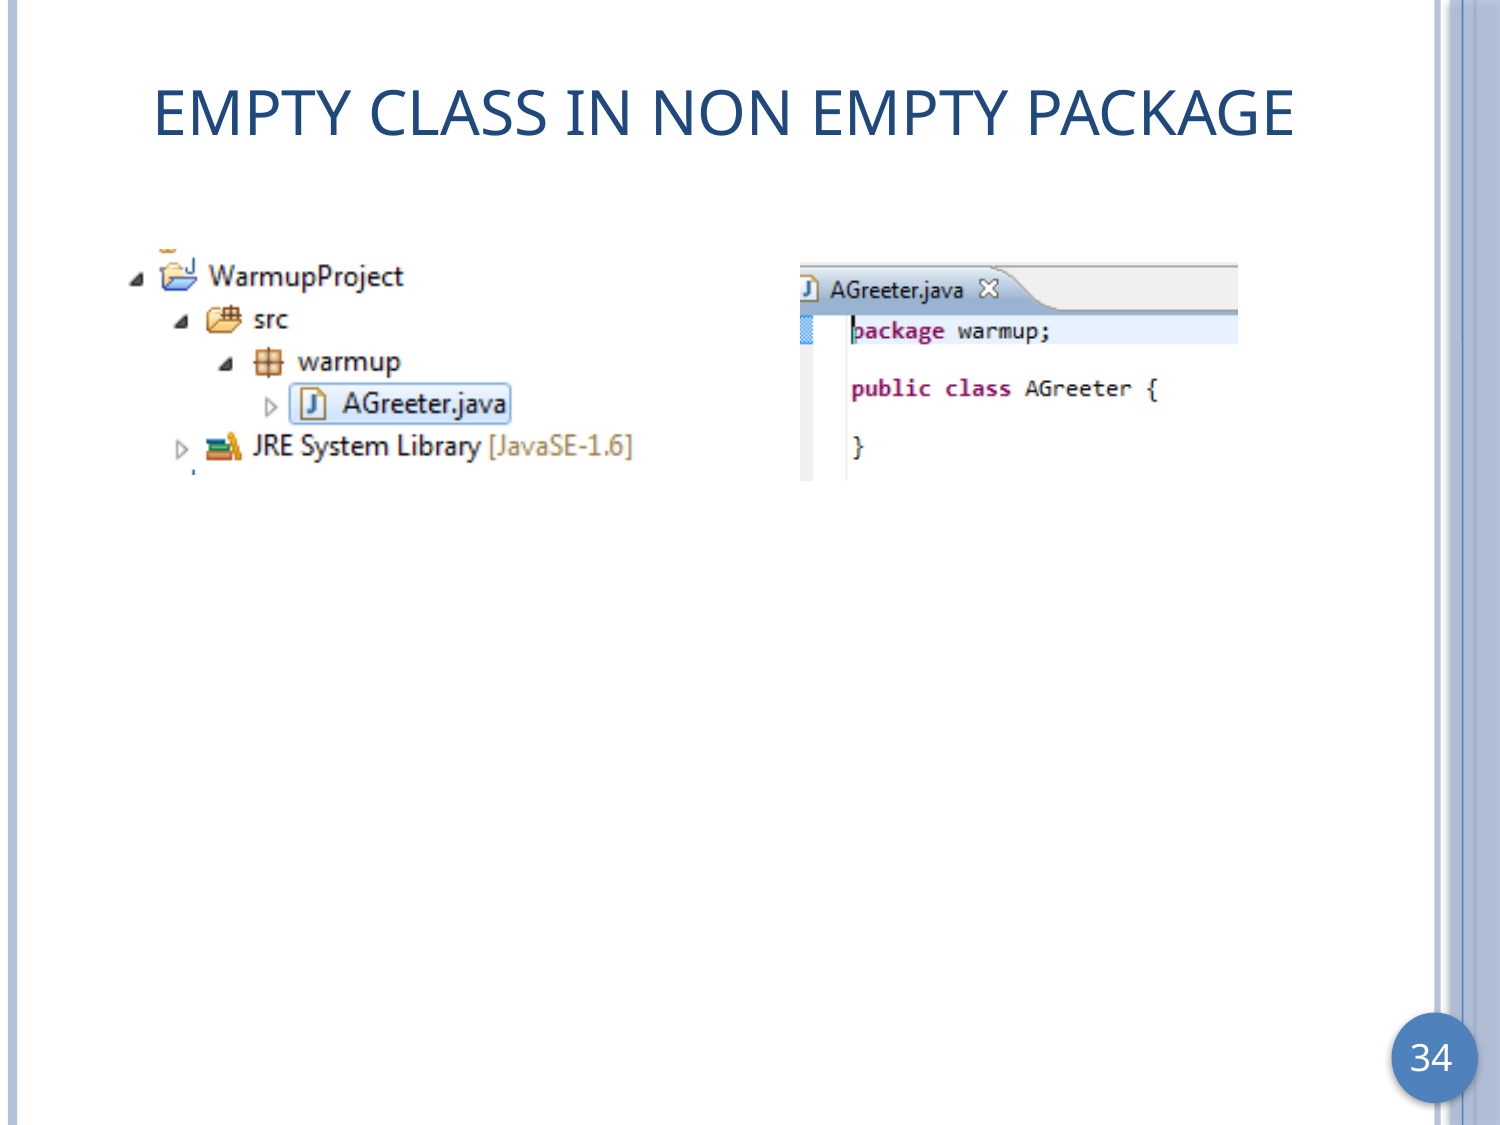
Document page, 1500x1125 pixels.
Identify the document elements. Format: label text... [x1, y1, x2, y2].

picture [799, 261, 1238, 481]
title Empty Class in Non Empty Package [75, 45, 1375, 175]
picture [124, 249, 660, 476]
